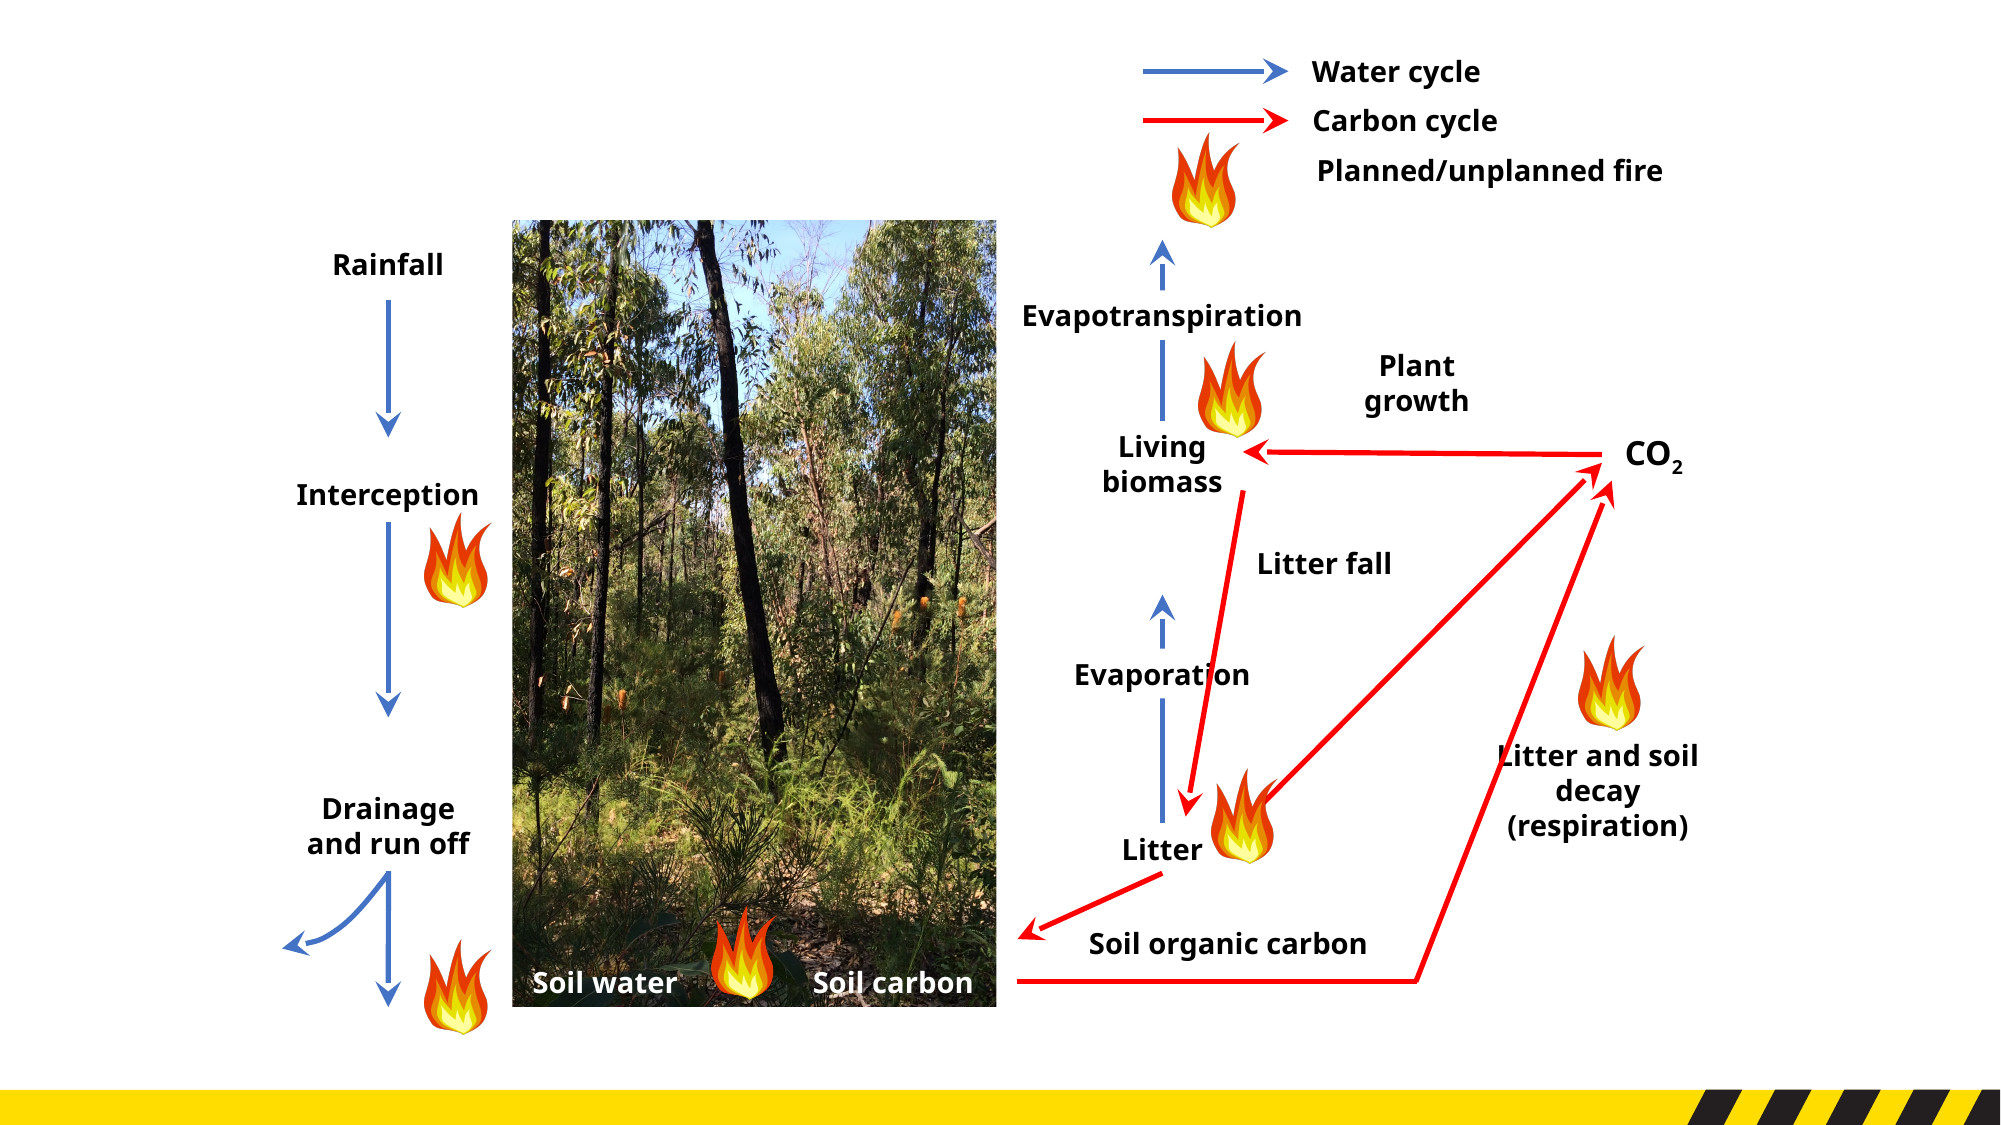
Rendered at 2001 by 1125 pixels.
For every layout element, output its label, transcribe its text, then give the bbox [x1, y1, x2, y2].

picture [1198, 341, 1266, 438]
text_box Living biomass [1087, 421, 1238, 506]
text_box Litter [1106, 823, 1218, 874]
picture [1211, 768, 1278, 864]
text_box Interception [281, 468, 495, 519]
text_box Drainage and run off [291, 782, 485, 868]
text_box Plant growth [1349, 339, 1485, 425]
text_box Evaporation [1163, 648, 1185, 699]
picture [1578, 635, 1645, 731]
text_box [1143, 95, 1523, 146]
picture [424, 512, 492, 608]
text_box Evapotranspiration [1163, 290, 1319, 340]
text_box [1017, 873, 1163, 940]
text_box Evapotranspiration [1006, 290, 1162, 340]
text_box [1143, 45, 1505, 95]
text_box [1220, 462, 1602, 849]
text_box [1185, 490, 1220, 817]
text_box Litter and soil decay (respiration) [1612, 729, 1718, 850]
text_box [282, 876, 385, 955]
text_box Rainfall [317, 238, 460, 289]
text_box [1415, 480, 1612, 982]
picture [424, 939, 492, 1035]
text_box CO2 [1610, 425, 1698, 486]
text_box Soil organic carbon [1062, 917, 1395, 968]
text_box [1242, 451, 1602, 455]
picture [512, 220, 997, 1008]
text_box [1172, 132, 1693, 228]
text_box Evaporation [1059, 648, 1162, 699]
